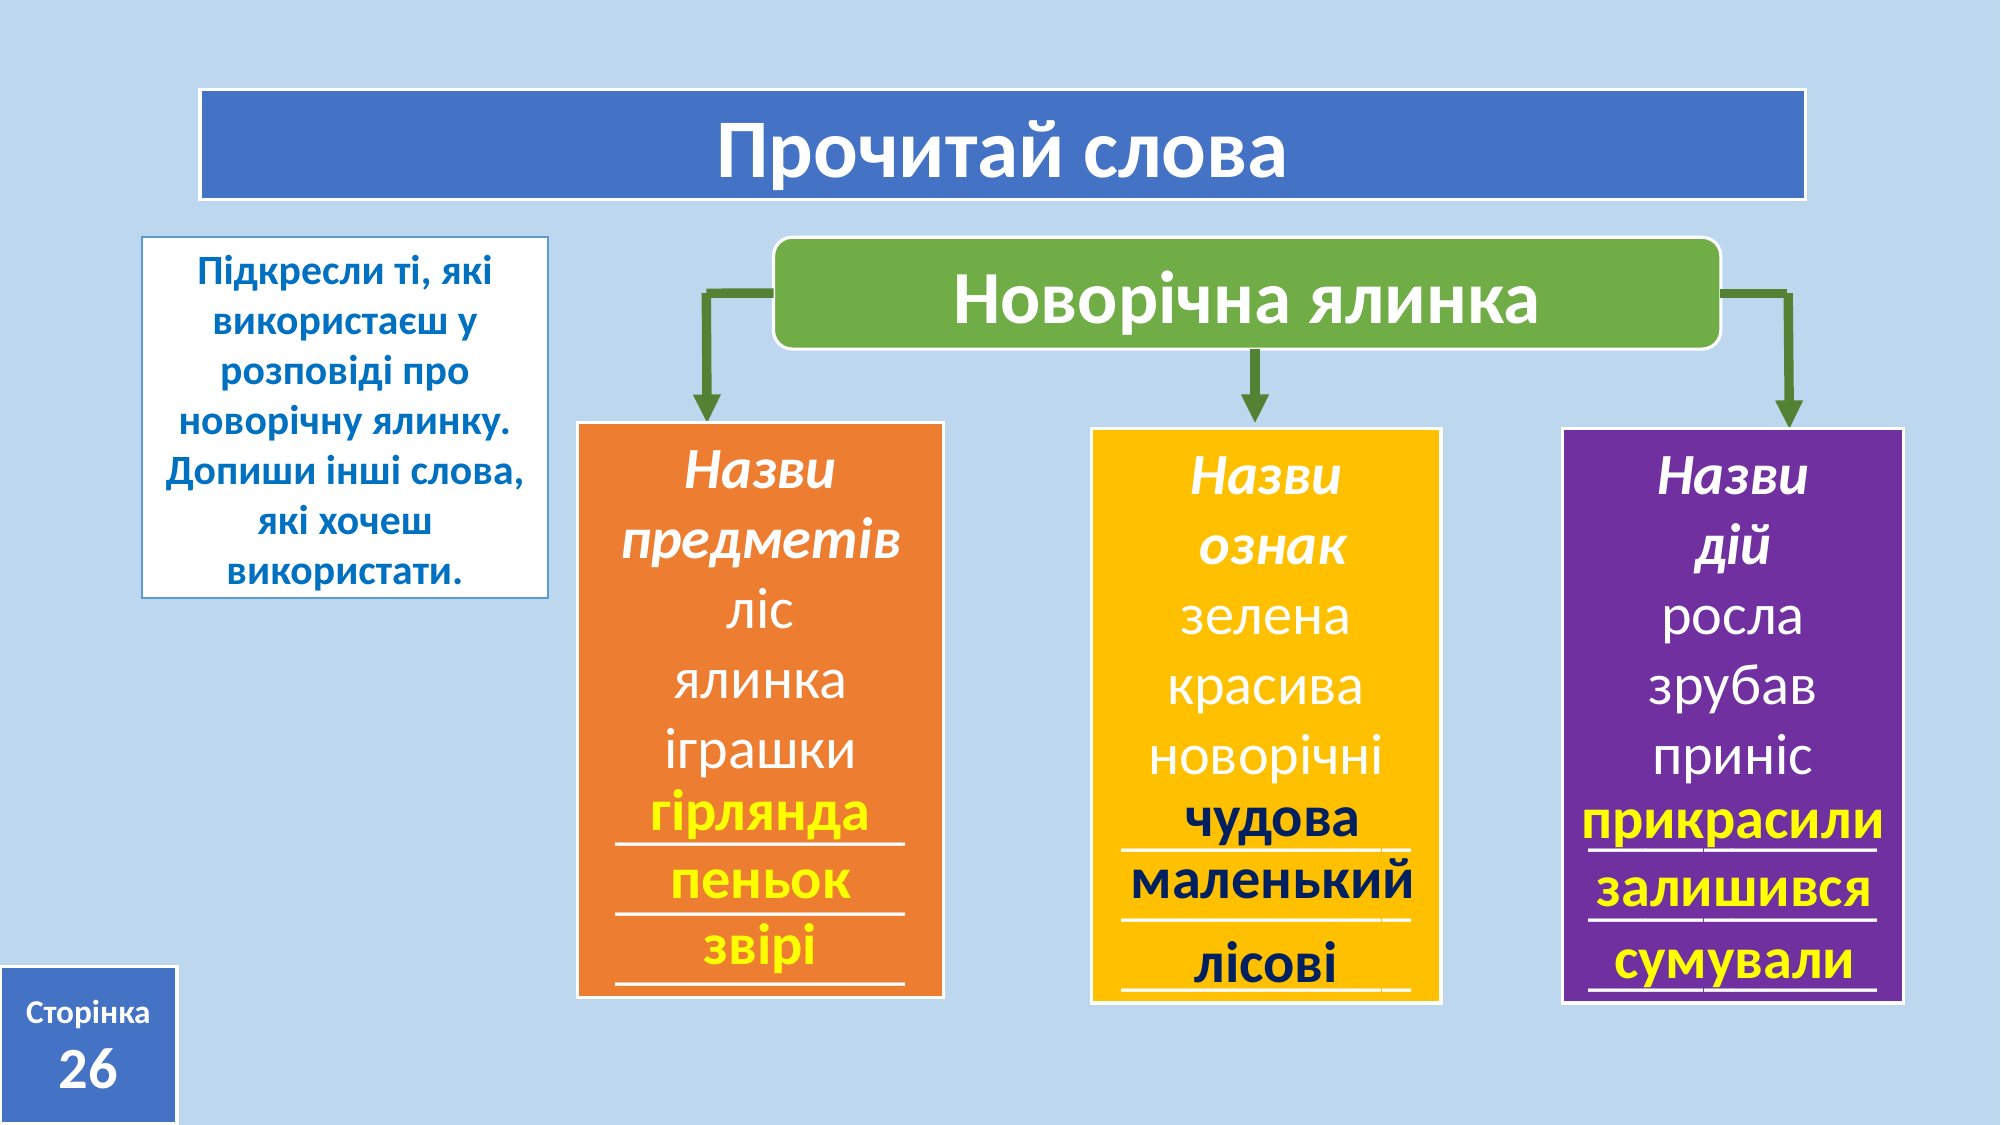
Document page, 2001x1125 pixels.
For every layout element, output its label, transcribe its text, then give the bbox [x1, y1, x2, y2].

text_box Назви предметів ліс ялинка іграшки __________ __________ __________ [576, 421, 945, 999]
text_box залишився [1581, 840, 1888, 926]
text_box Сторінка 26 [0, 965, 179, 1125]
text_box прикрасили [1566, 772, 1900, 858]
text_box гірлянда [635, 765, 886, 850]
text_box Прочитай слова [198, 88, 1807, 201]
text_box чудова [1170, 770, 1376, 832]
text_box пеньок [655, 832, 866, 918]
text_box лісові [1179, 918, 1353, 1002]
text_box сумували [1599, 926, 1871, 998]
text_box Новорічна ялинка [771, 235, 1723, 351]
text_box маленький [1115, 832, 1431, 918]
text_box Назви дій росла зрубав приніс __________ __________ __________ [1561, 427, 1905, 1005]
text_box Підкресли ті, які використаєш у розповіді про новорічну ялинку. Допиши інші слова, які хочеш використати. [141, 236, 549, 599]
text_box звірі [688, 898, 832, 984]
text_box Назви ознак зелена красива новорічні __________ __________ __________ [1090, 427, 1443, 1005]
